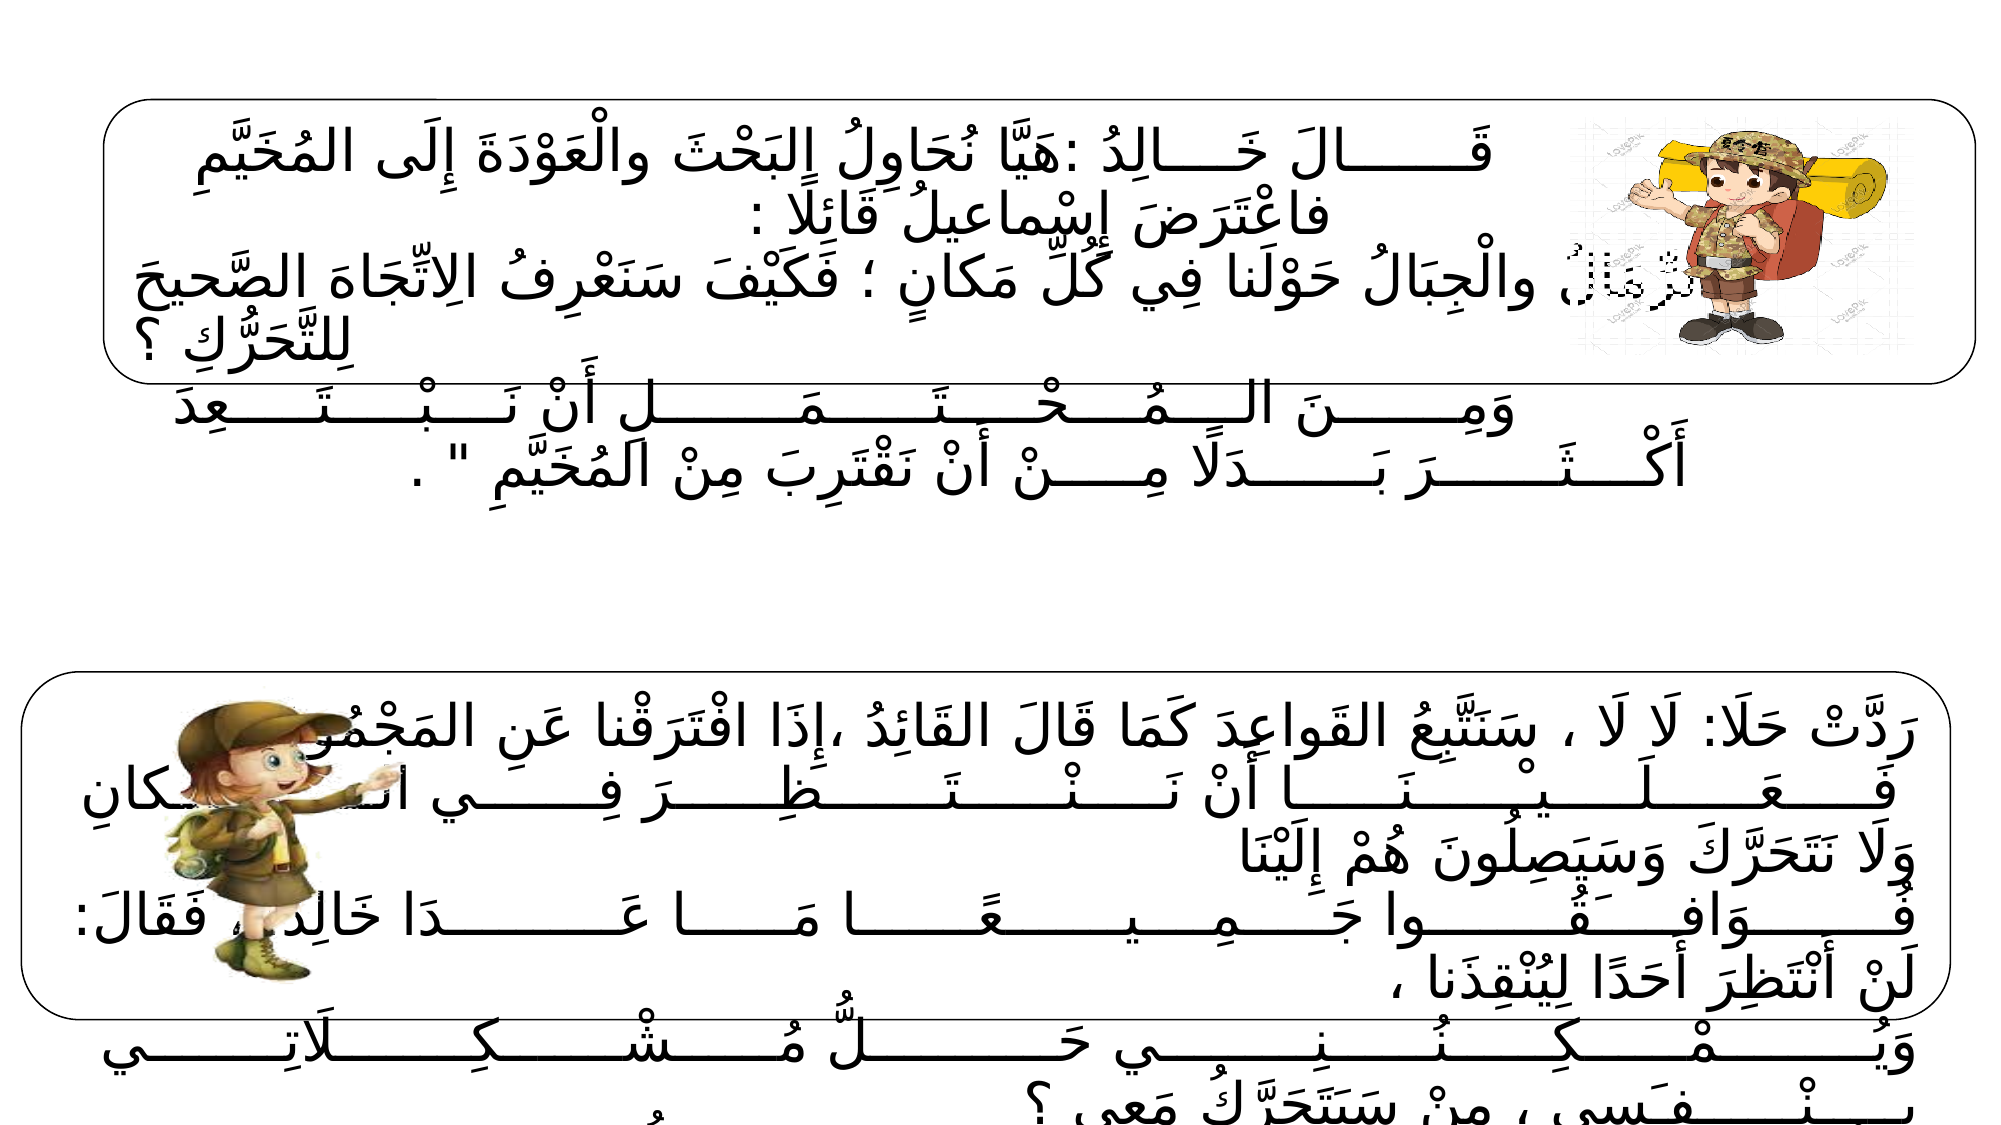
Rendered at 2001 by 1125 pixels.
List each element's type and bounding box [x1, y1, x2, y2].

text_box [103, 99, 1976, 384]
text_box [21, 671, 1951, 1020]
